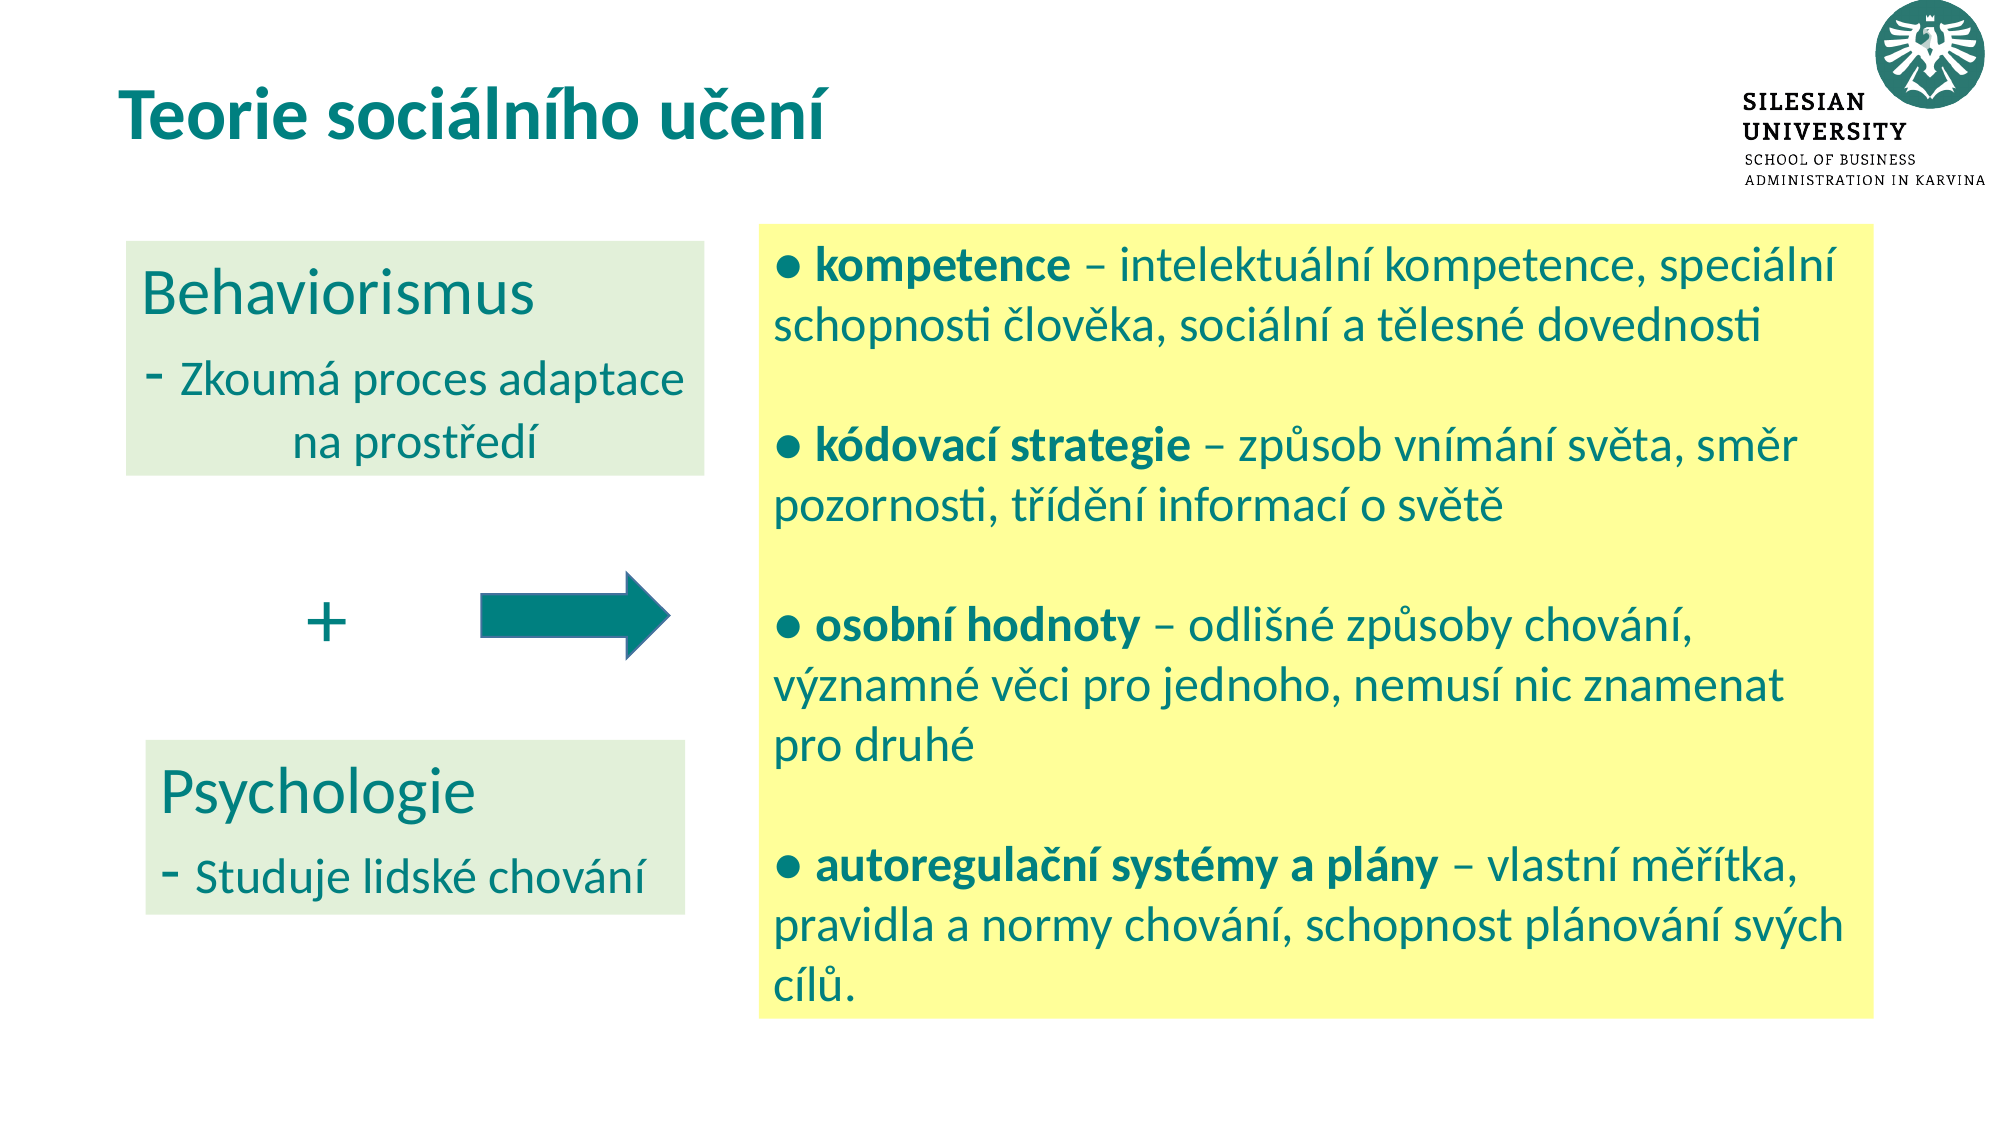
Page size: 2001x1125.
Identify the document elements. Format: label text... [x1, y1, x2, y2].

picture [1743, 0, 1985, 185]
title Teorie sociálního učení [103, 6, 1000, 224]
text_box [480, 570, 671, 661]
text_box Psychologie - Studuje lidské chování [145, 739, 686, 915]
text_box Behaviorismus - Zkoumá proces adaptace na prostředí [126, 240, 705, 476]
text_box ● kompetence – intelektuální kompetence, speciální schopnosti člověka, sociální a tělesné dovednosti ● kódovací strategie – způsob vnímání světa, směr pozornosti, třídění informací o světě ● osobní hodnoty – odlišné způsoby chování, významné věci pro jednoho, nemusí nic znamenat pro druhé ● autoregulační systémy a plány – vlastní měřítka, pravidla a normy chování, schopnost plánování svých cílů. [758, 223, 1874, 1019]
text_box + [261, 557, 392, 673]
